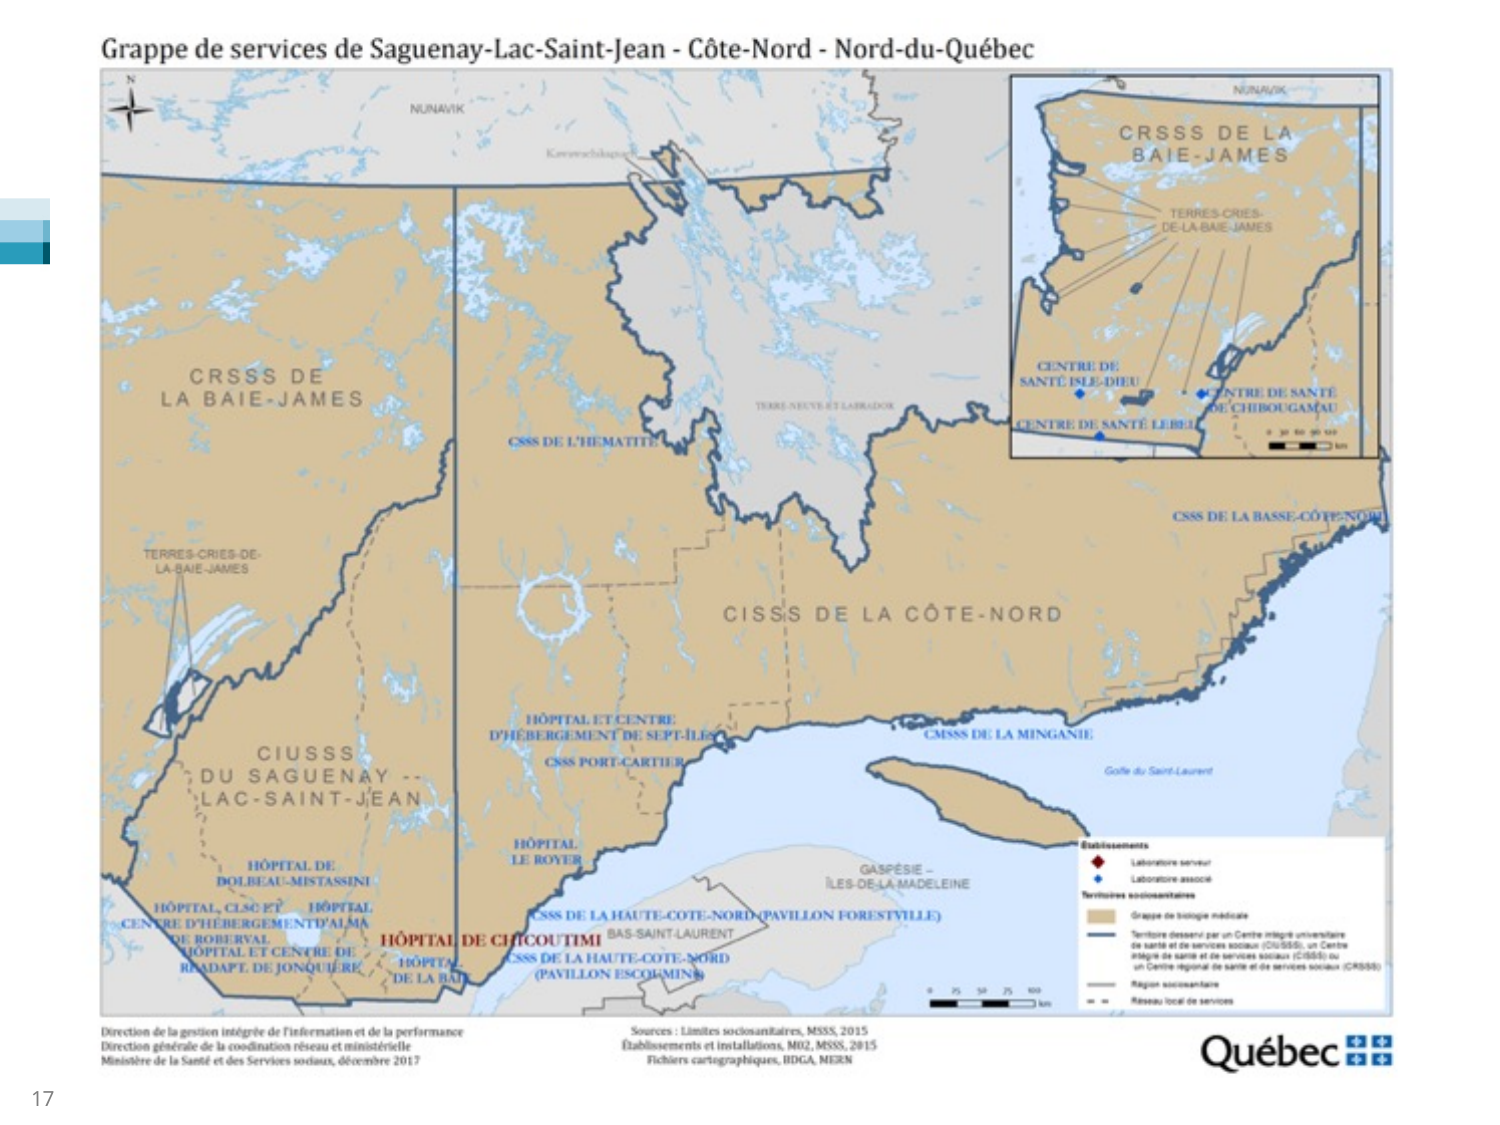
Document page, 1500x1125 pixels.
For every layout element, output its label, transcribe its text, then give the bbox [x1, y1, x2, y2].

picture [0, 0, 1500, 1125]
slide_number 17 [0, 1069, 70, 1125]
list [49, 18, 1451, 1102]
